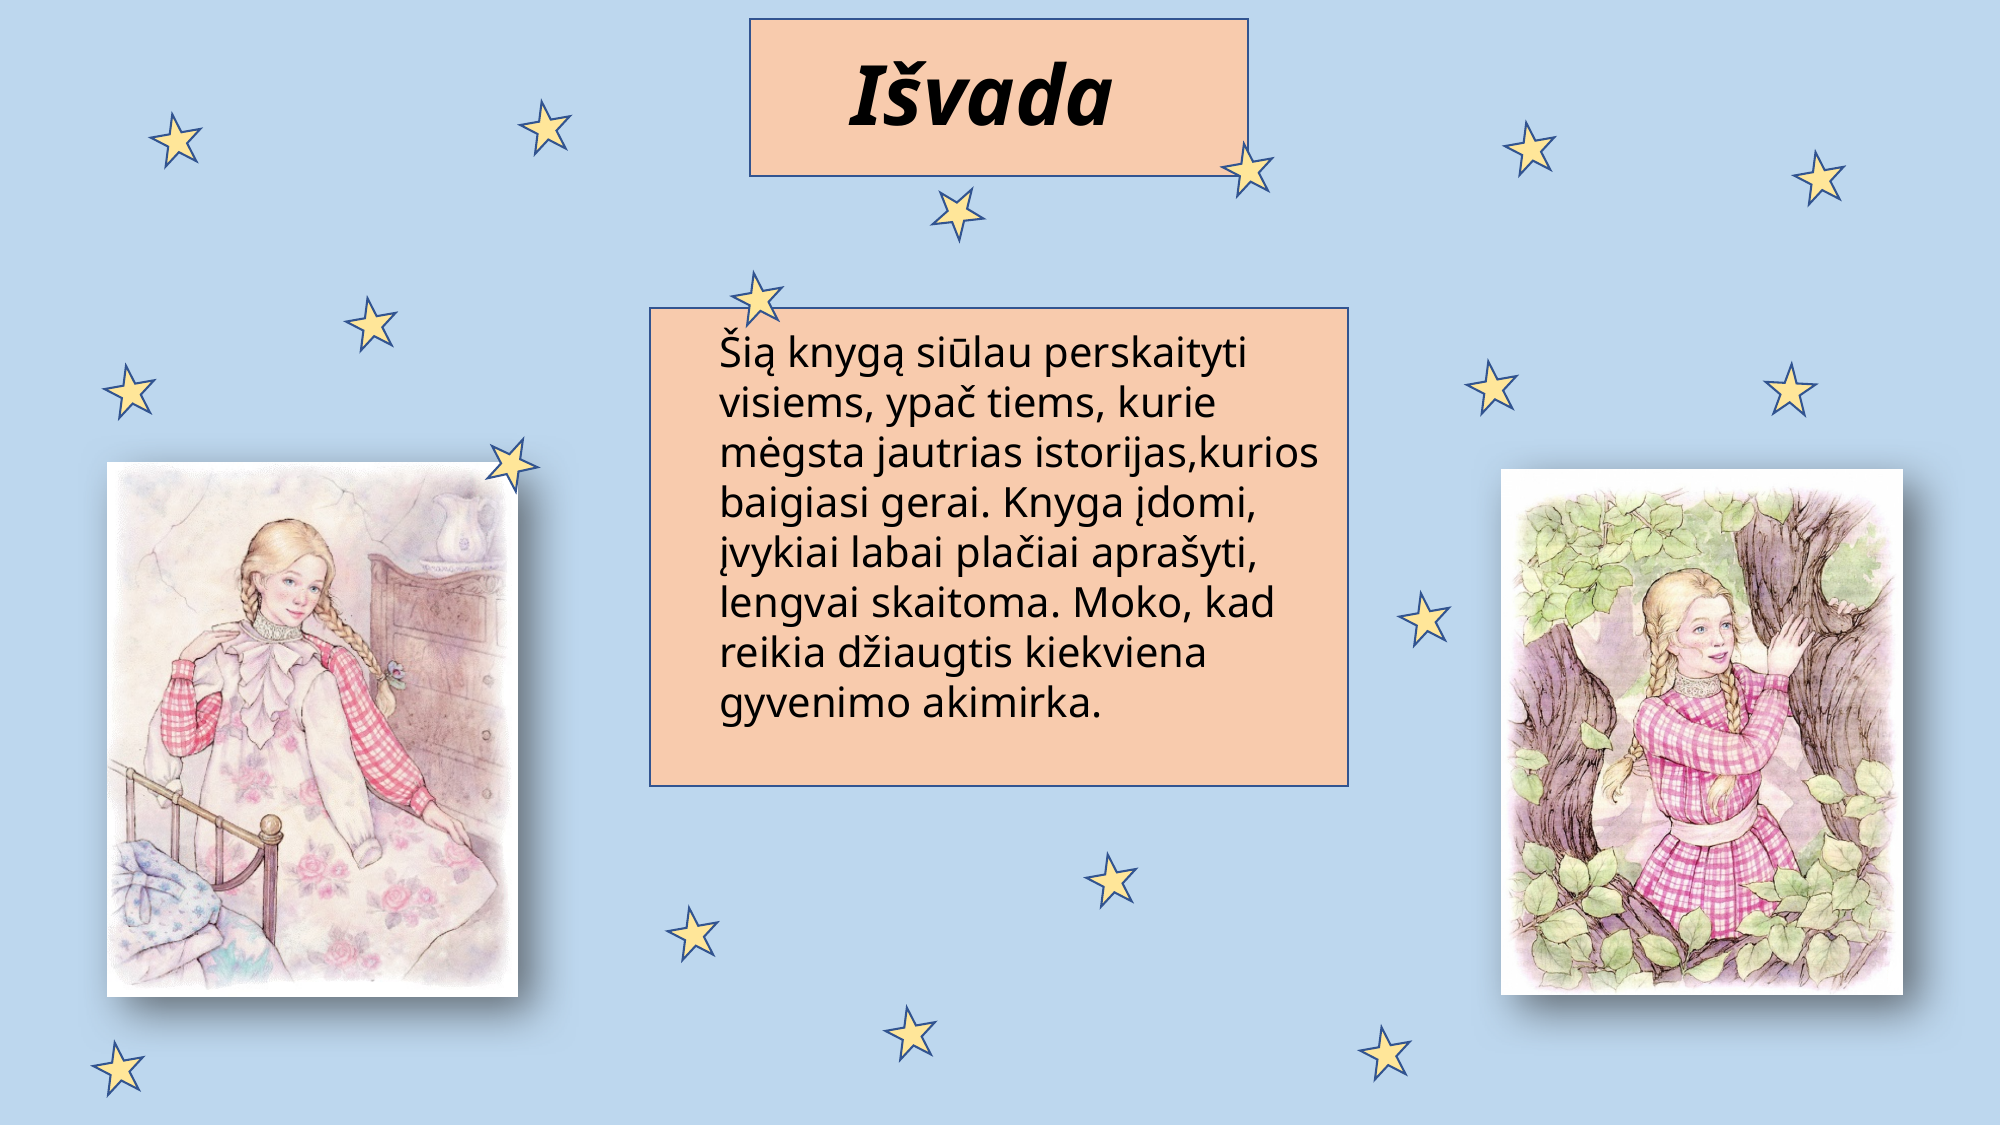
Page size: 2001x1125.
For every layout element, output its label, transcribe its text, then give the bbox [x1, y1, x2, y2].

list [1501, 469, 1903, 995]
text_box [90, 1039, 146, 1098]
text_box [882, 1004, 938, 1063]
text_box [1790, 148, 1847, 208]
text_box Šią knygą siūlau perskaityti visiems, ypač tiems, kurie mėgsta jautrias istorijas,kurios baigiasi gerai. Knyga įdomi, įvykiai labai plačiai aprašyti, lengvai skaitoma. Moko, kad reikia džiaugtis kiekviena gyvenimo akimirka. [704, 318, 1370, 734]
text_box [729, 269, 785, 329]
text_box [0, 0, 2000, 1125]
picture [107, 462, 518, 997]
text_box [664, 904, 720, 964]
text_box [929, 186, 987, 244]
text_box [1396, 589, 1452, 649]
text_box [489, 436, 541, 483]
text_box [649, 307, 1349, 787]
text_box [1219, 140, 1275, 200]
text_box [147, 110, 204, 170]
title Išvada [749, 0, 1255, 208]
text_box [1501, 119, 1558, 179]
text_box [1356, 1023, 1413, 1083]
text_box [101, 362, 157, 422]
text_box [1762, 360, 1819, 418]
text_box [1083, 851, 1139, 910]
text_box [517, 98, 573, 157]
text_box [1463, 358, 1520, 417]
text_box [342, 294, 399, 354]
